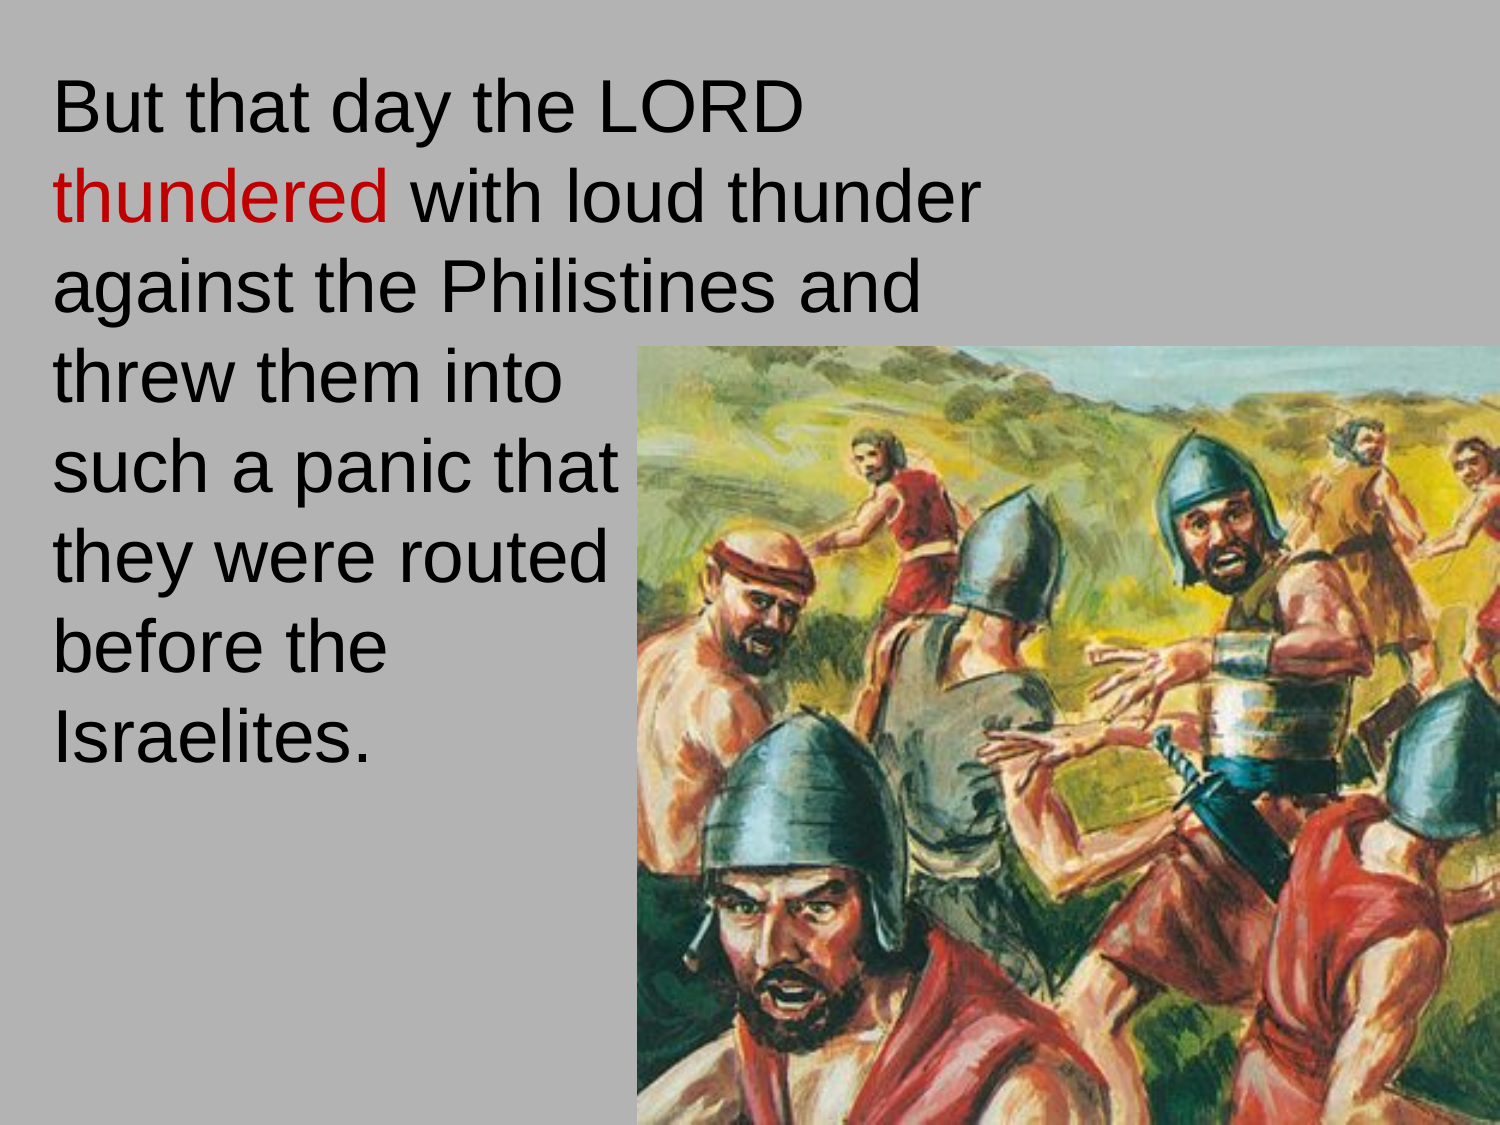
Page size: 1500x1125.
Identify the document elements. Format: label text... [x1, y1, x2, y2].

picture [637, 346, 1500, 1125]
text_box But that day the LORD thundered with loud thunder against the Philistines and threw them into such a panic that they were routed before the Israelites. [37, 49, 1088, 785]
